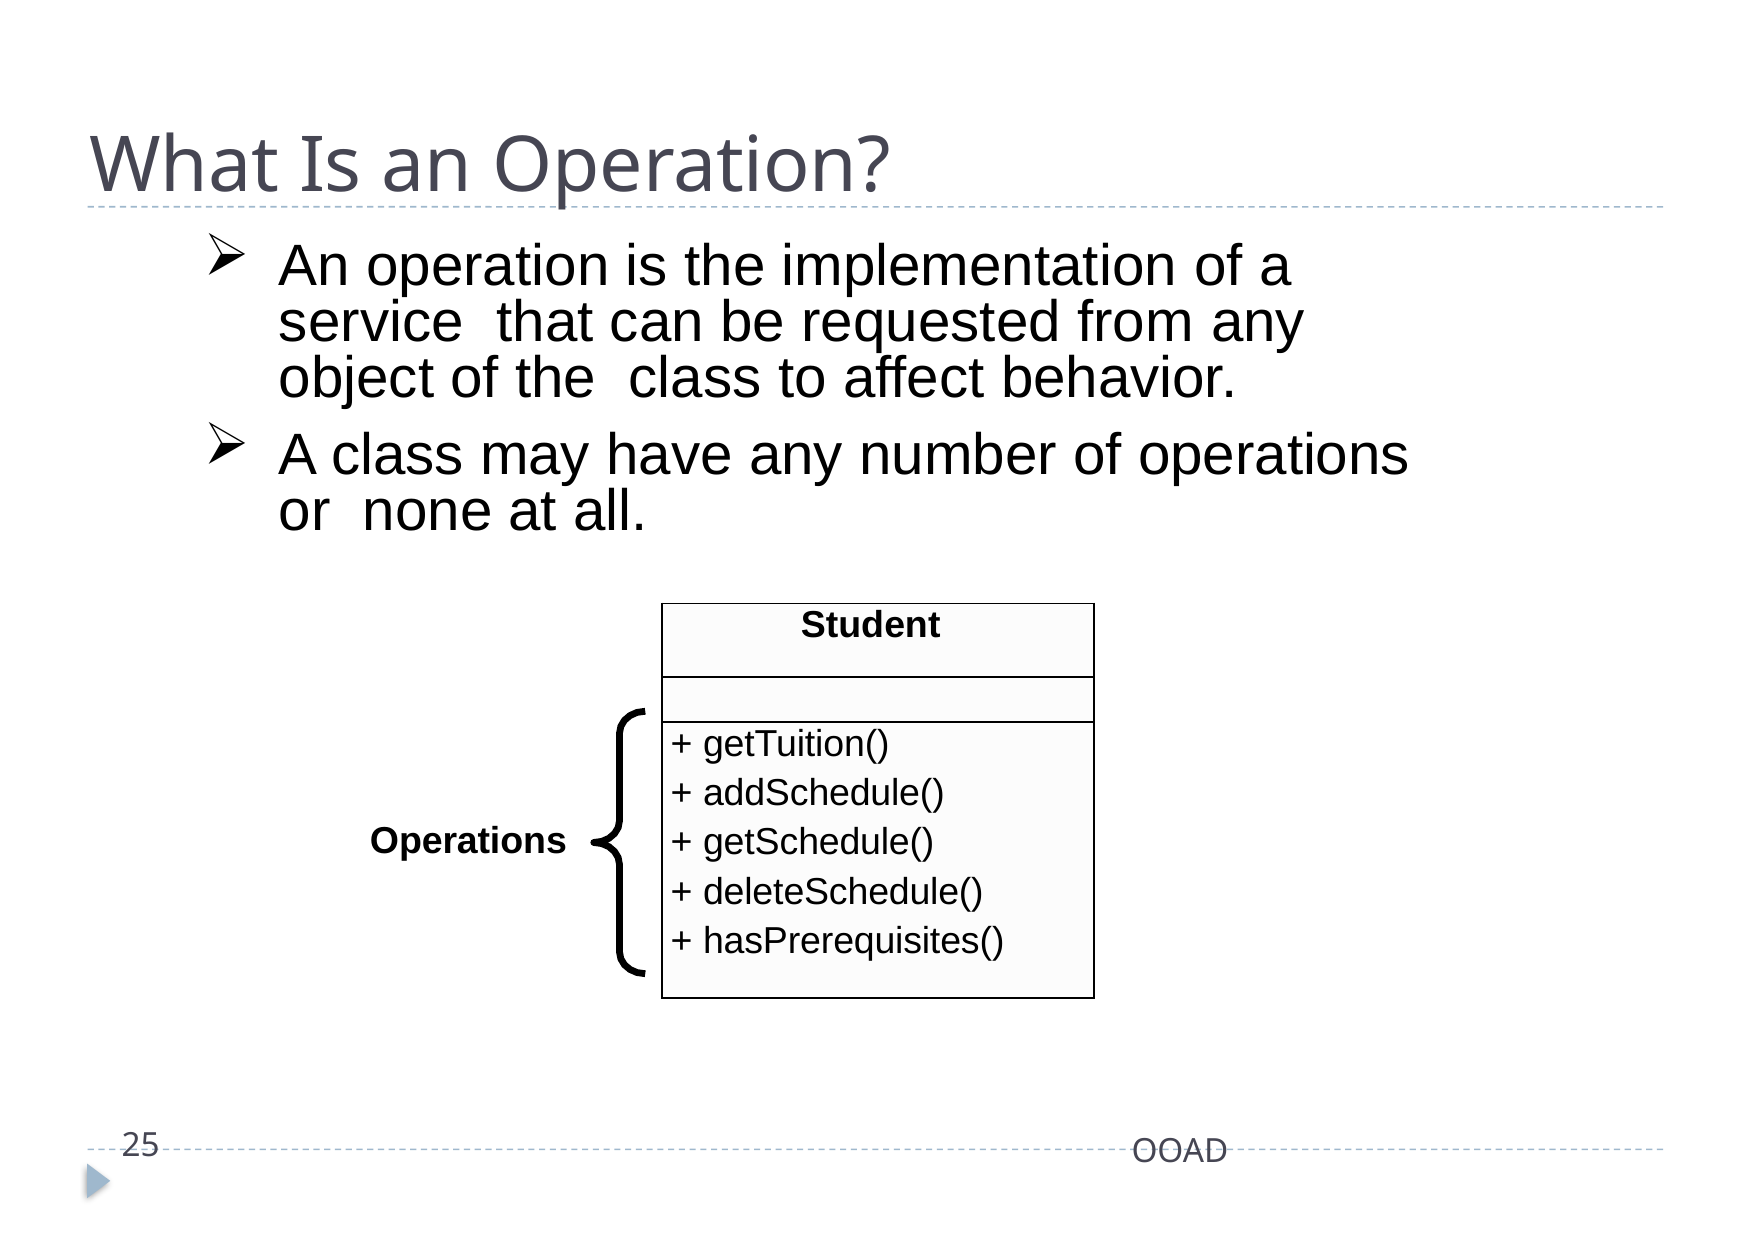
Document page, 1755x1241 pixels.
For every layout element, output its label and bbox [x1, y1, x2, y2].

text_box [214, 240, 241, 254]
table_header [663, 604, 1093, 676]
table_cell [663, 678, 1093, 721]
title [87, 0, 1667, 207]
text_box [367, 816, 571, 862]
footer [556, 1149, 1229, 1241]
text_box [201, 240, 1477, 542]
slide_number [117, 1149, 498, 1241]
table_cell [663, 723, 1093, 997]
text_box [593, 711, 646, 974]
